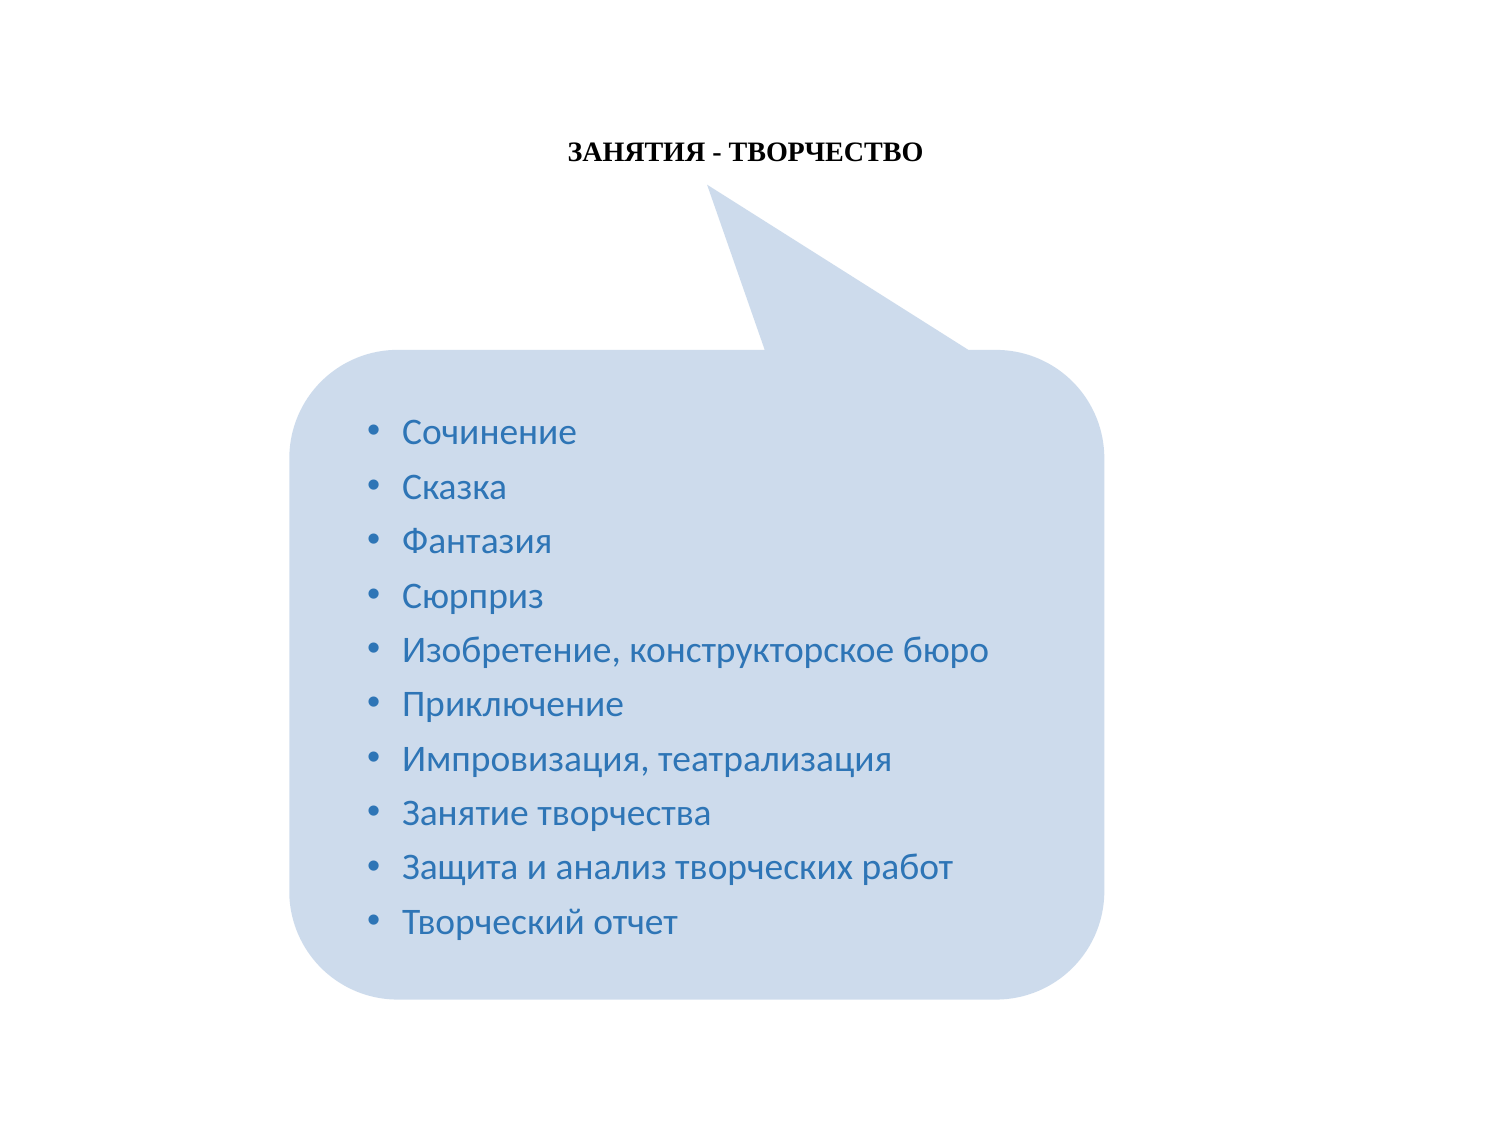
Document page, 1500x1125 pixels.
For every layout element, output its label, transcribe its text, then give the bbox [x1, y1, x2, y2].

text_box ЗАНЯТИЯ - ТВОРЧЕСТВО [253, 125, 1238, 174]
text_box Сочинение Сказка Фантазия Сюрприз Изобретение, конструкторское бюро Приключение Импровизация, театрализация Занятие творчества Защита и анализ творческих работ Творческий отчет [287, 182, 1107, 1002]
